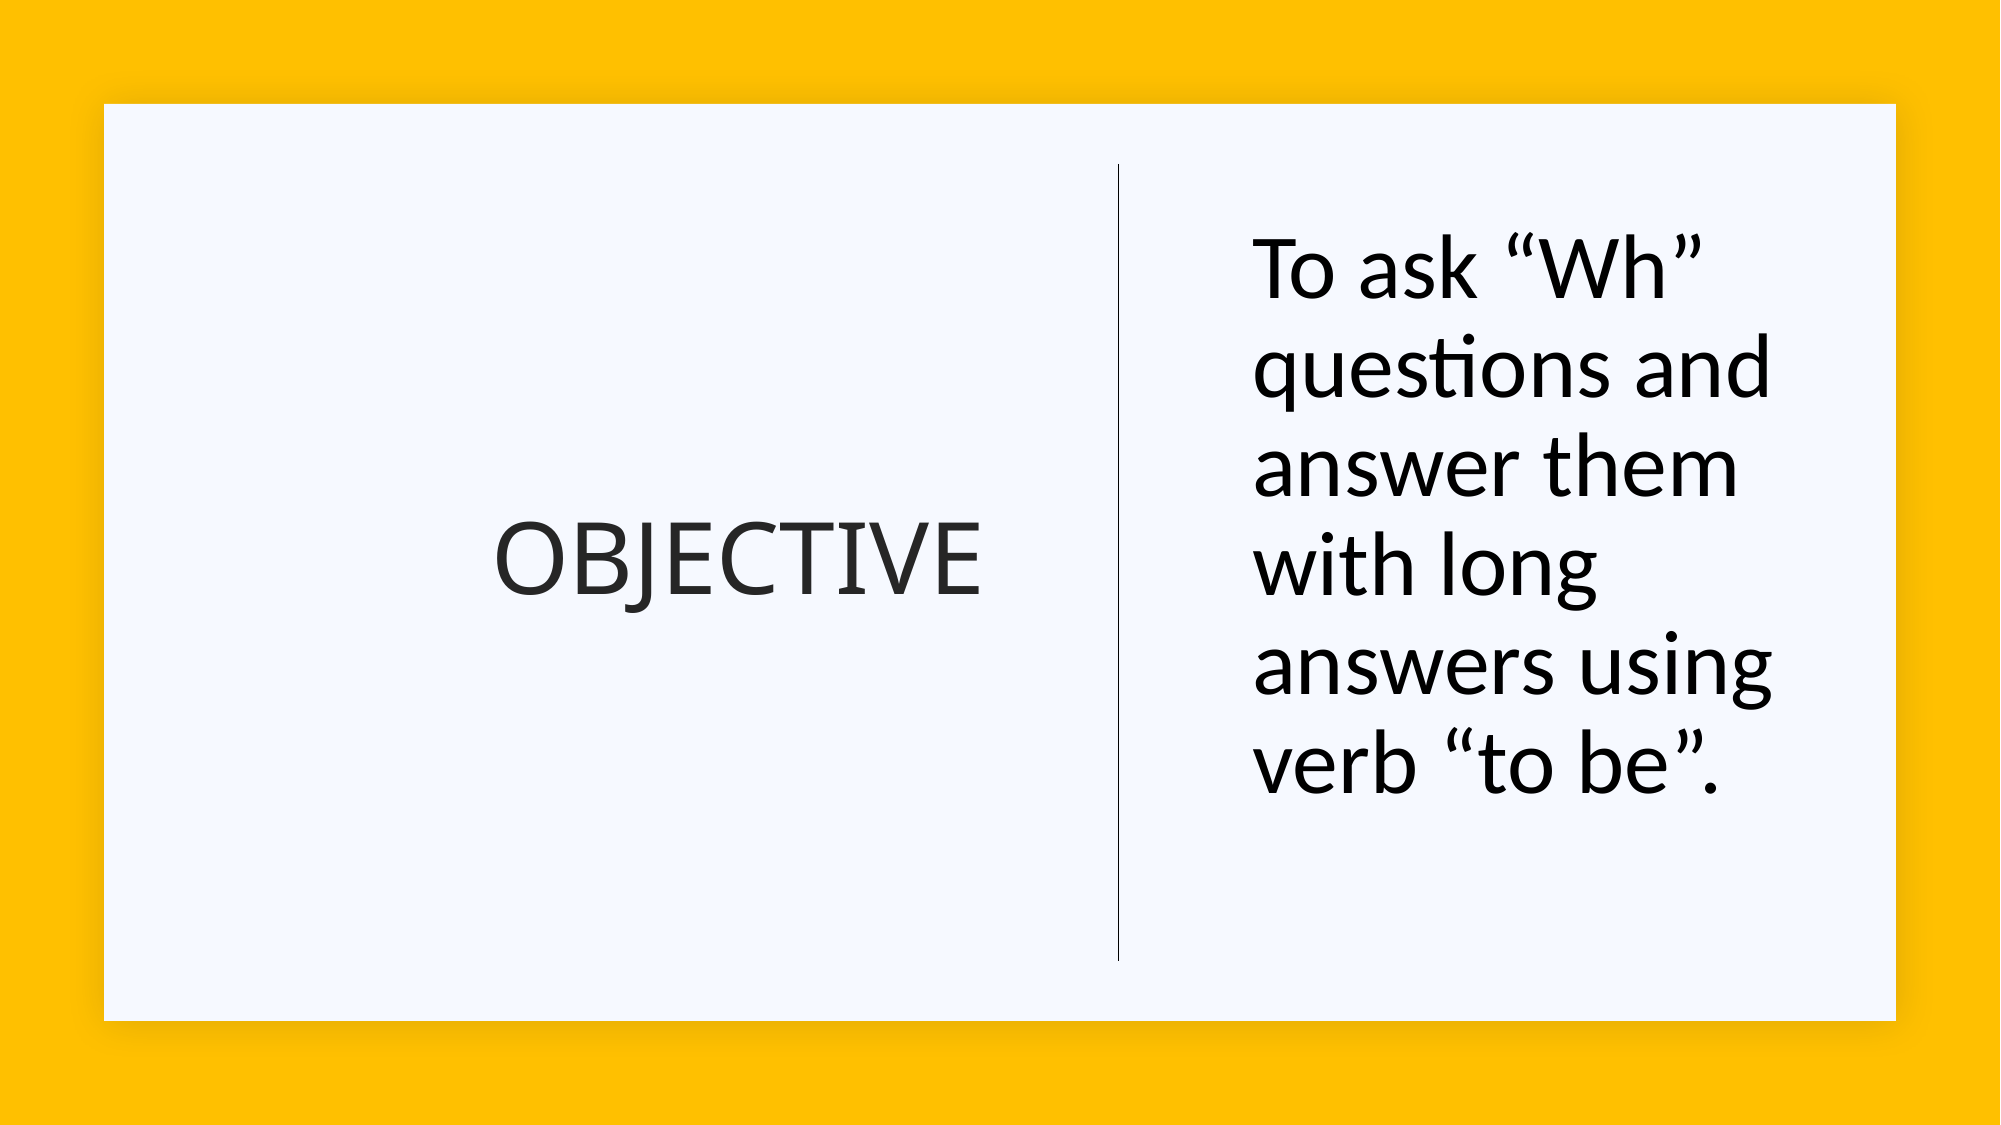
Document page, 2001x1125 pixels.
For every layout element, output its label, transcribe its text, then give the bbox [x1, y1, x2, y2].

title Objective [104, 514, 1000, 611]
list To ask “Wh” questions and answer them with long answers using verb “to be”. [1237, 136, 1896, 989]
